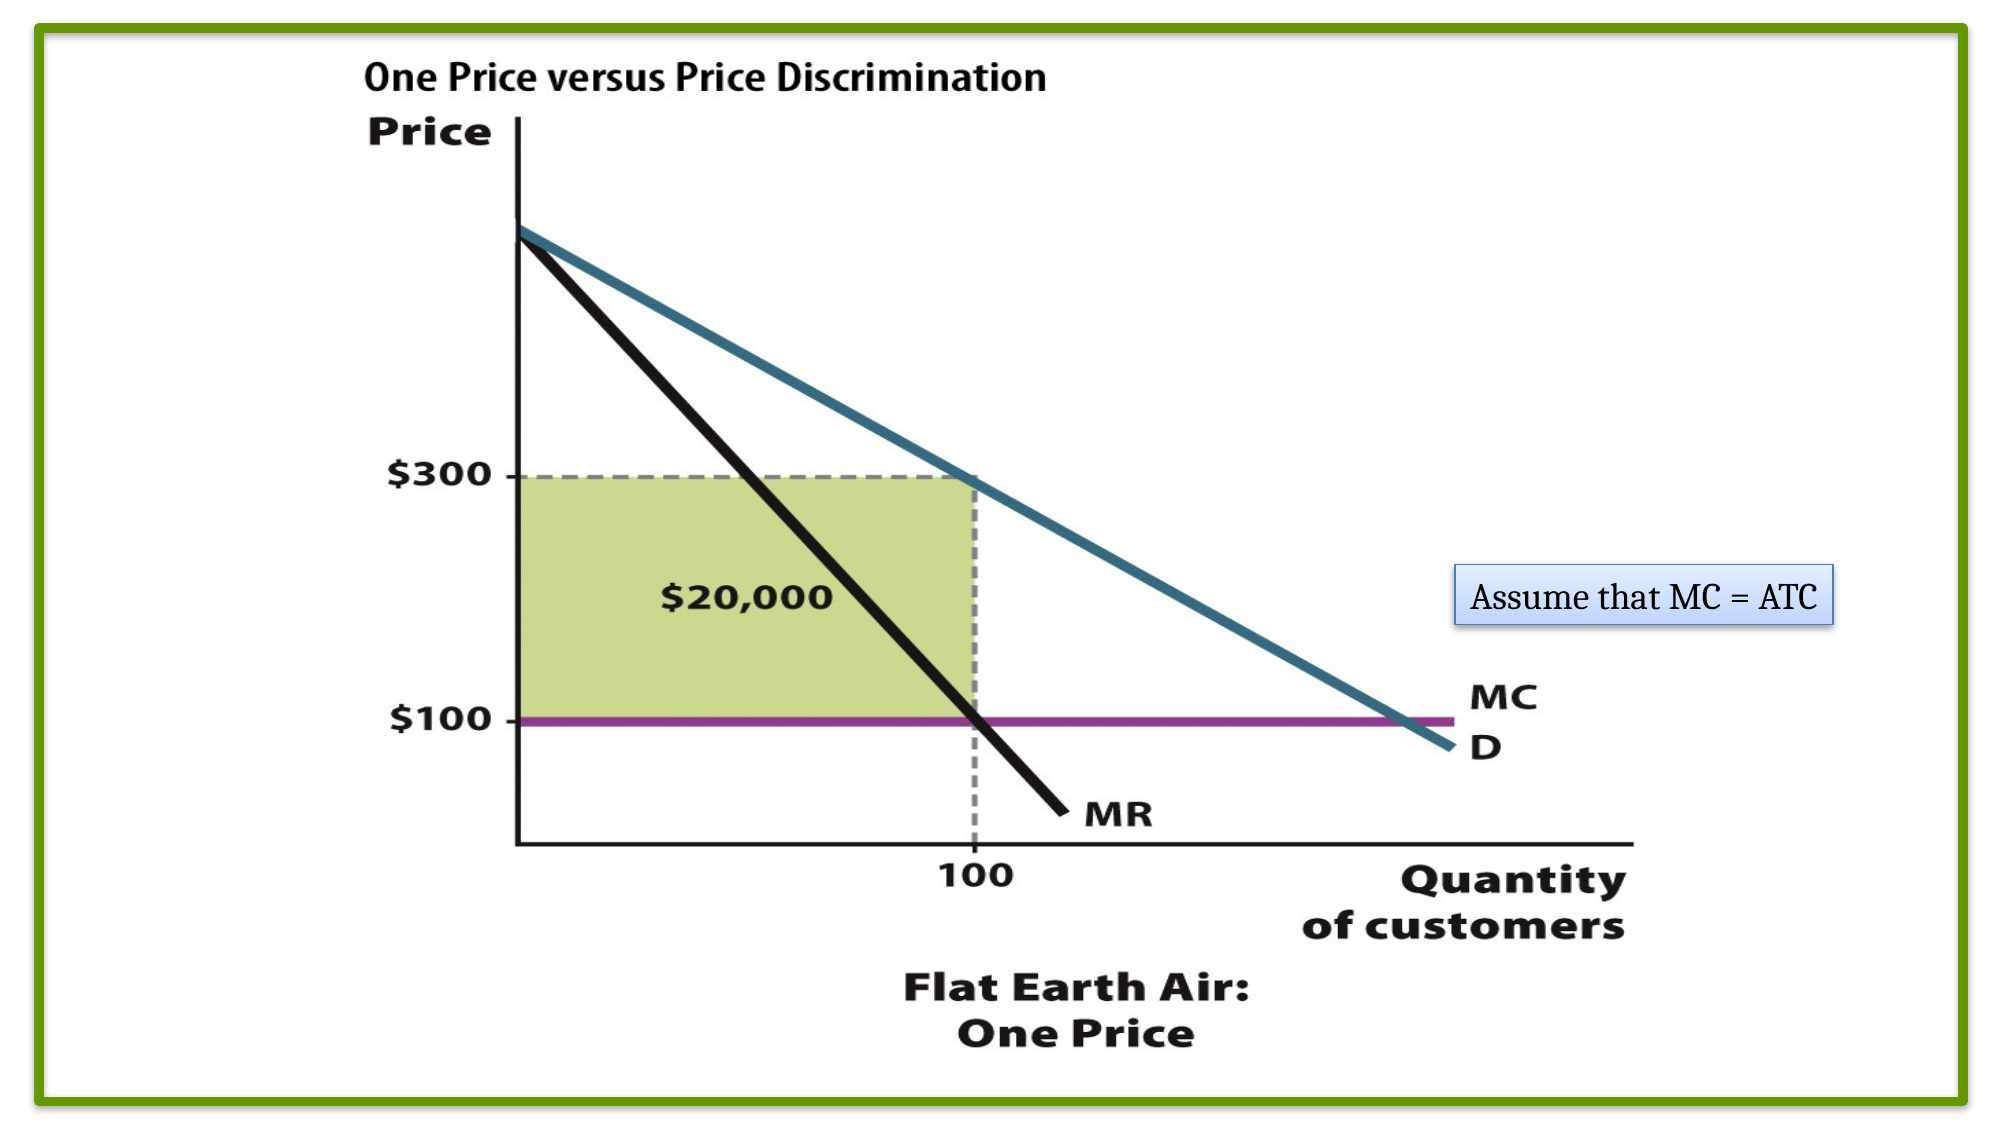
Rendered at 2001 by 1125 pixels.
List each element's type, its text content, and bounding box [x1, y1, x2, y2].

text_box Assume that MC = ATC [1653, 564, 1834, 625]
picture [349, 57, 1651, 1072]
